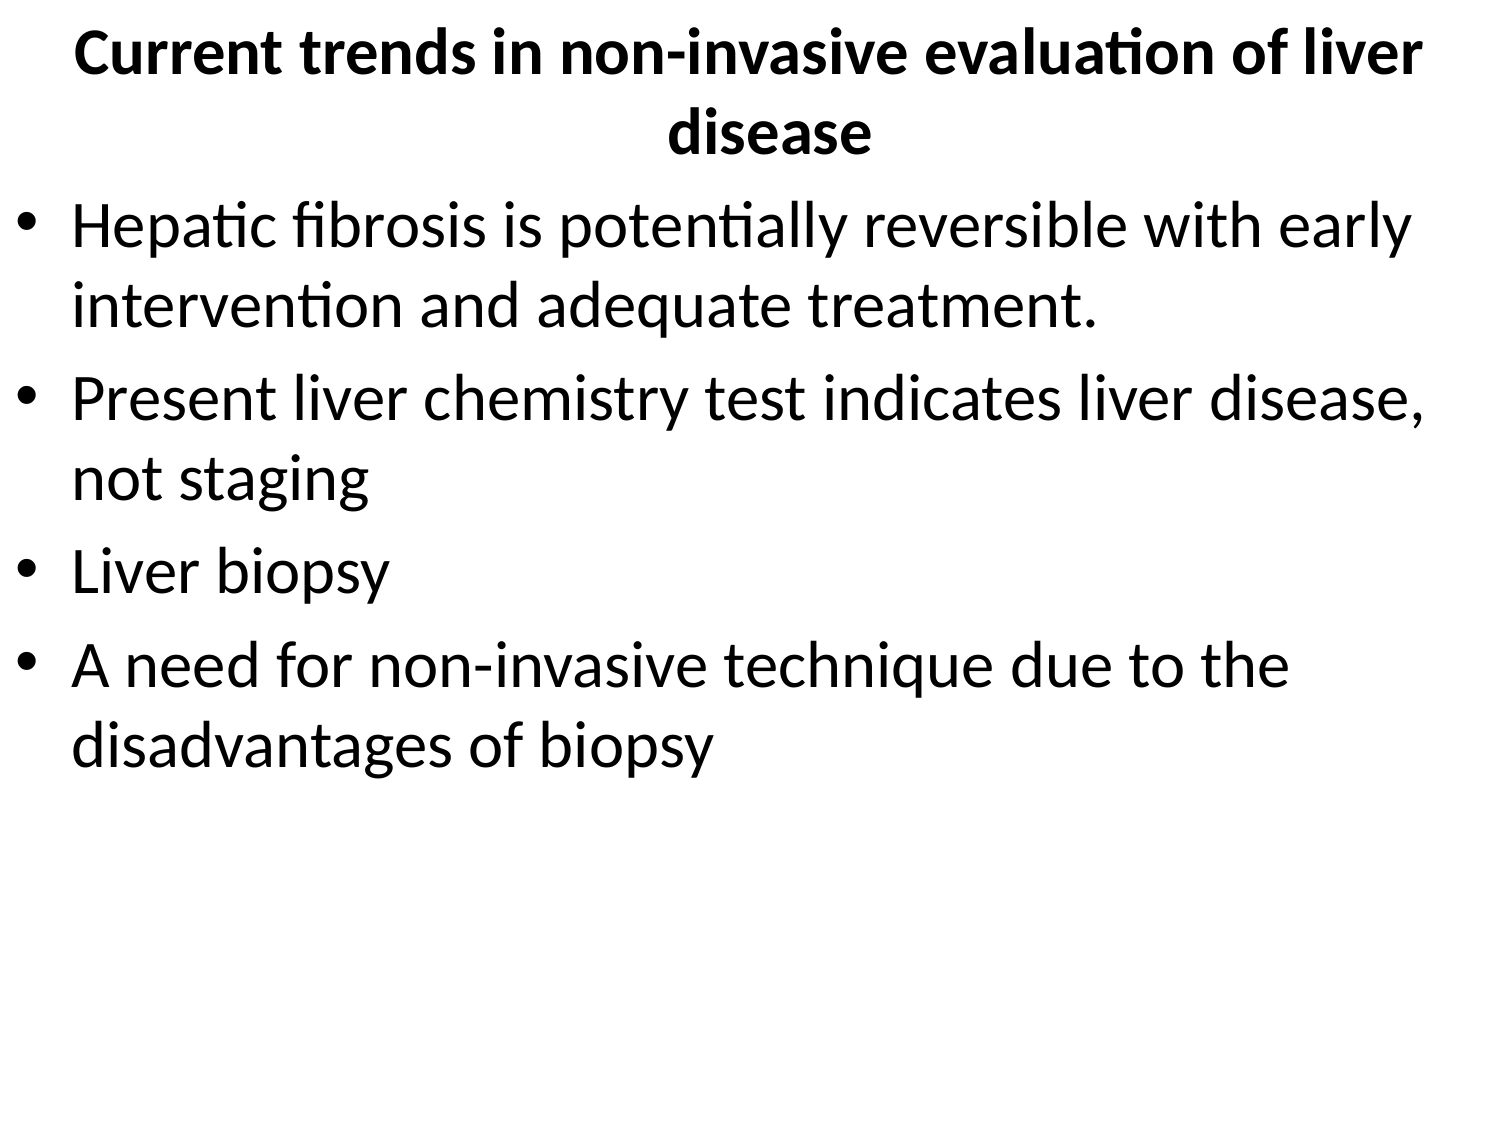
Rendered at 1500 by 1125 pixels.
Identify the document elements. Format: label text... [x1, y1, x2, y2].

list Current trends in non-invasive evaluation of liver disease Hepatic fibrosis is potentially reversible with early intervention and adequate treatment. Present liver chemistry test indicates liver disease, not staging Liver biopsy A need for non-invasive technique due to the disadvantages of biopsy [0, 0, 1500, 1125]
